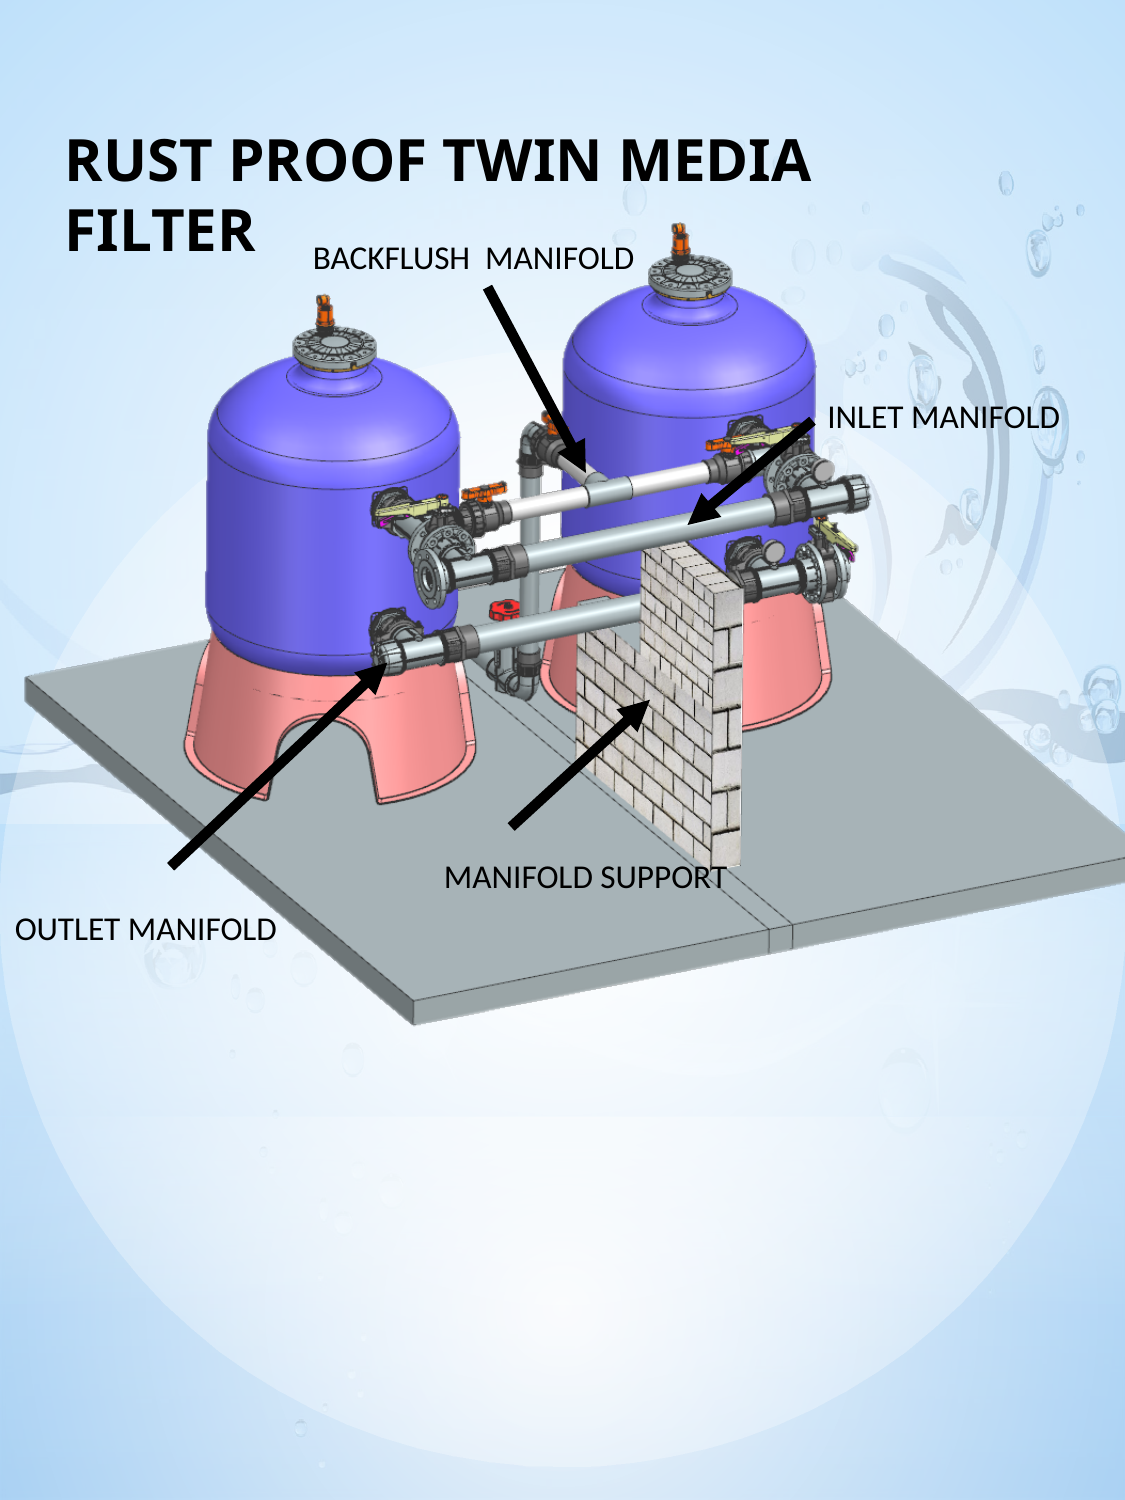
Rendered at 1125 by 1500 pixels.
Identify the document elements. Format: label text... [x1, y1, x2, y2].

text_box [487, 286, 587, 474]
picture [0, 201, 1125, 1040]
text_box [510, 699, 651, 828]
text_box RUST PROOF TWIN MEDIA FILTER [49, 115, 1013, 198]
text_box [687, 420, 813, 526]
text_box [170, 662, 388, 867]
